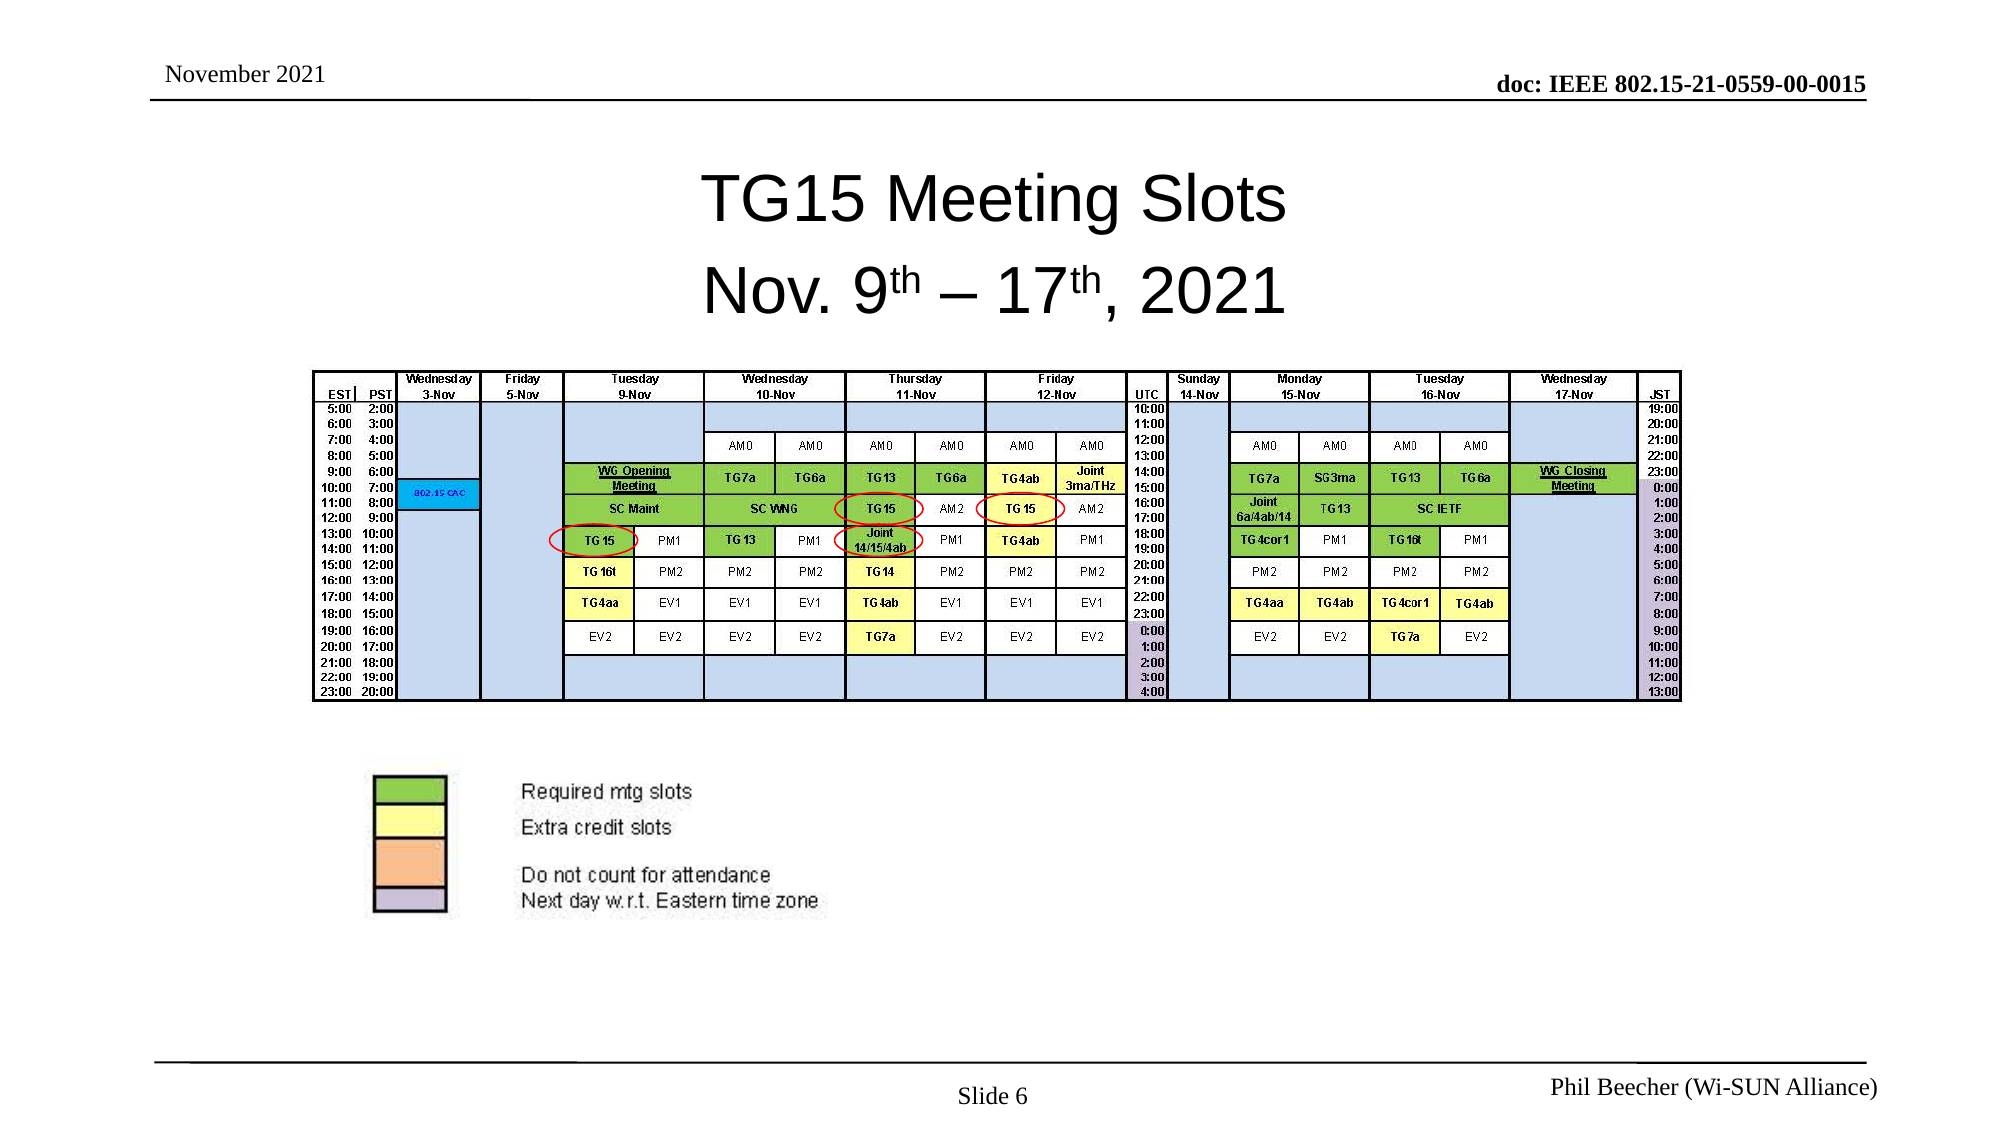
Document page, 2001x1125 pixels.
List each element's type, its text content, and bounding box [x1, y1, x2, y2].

slide_number Slide 6 [921, 1075, 1065, 1115]
list TG15 Meeting Slots Nov. 9th – 17th, 2021 [357, 147, 1632, 348]
picture [361, 751, 909, 953]
picture [282, 349, 1700, 716]
